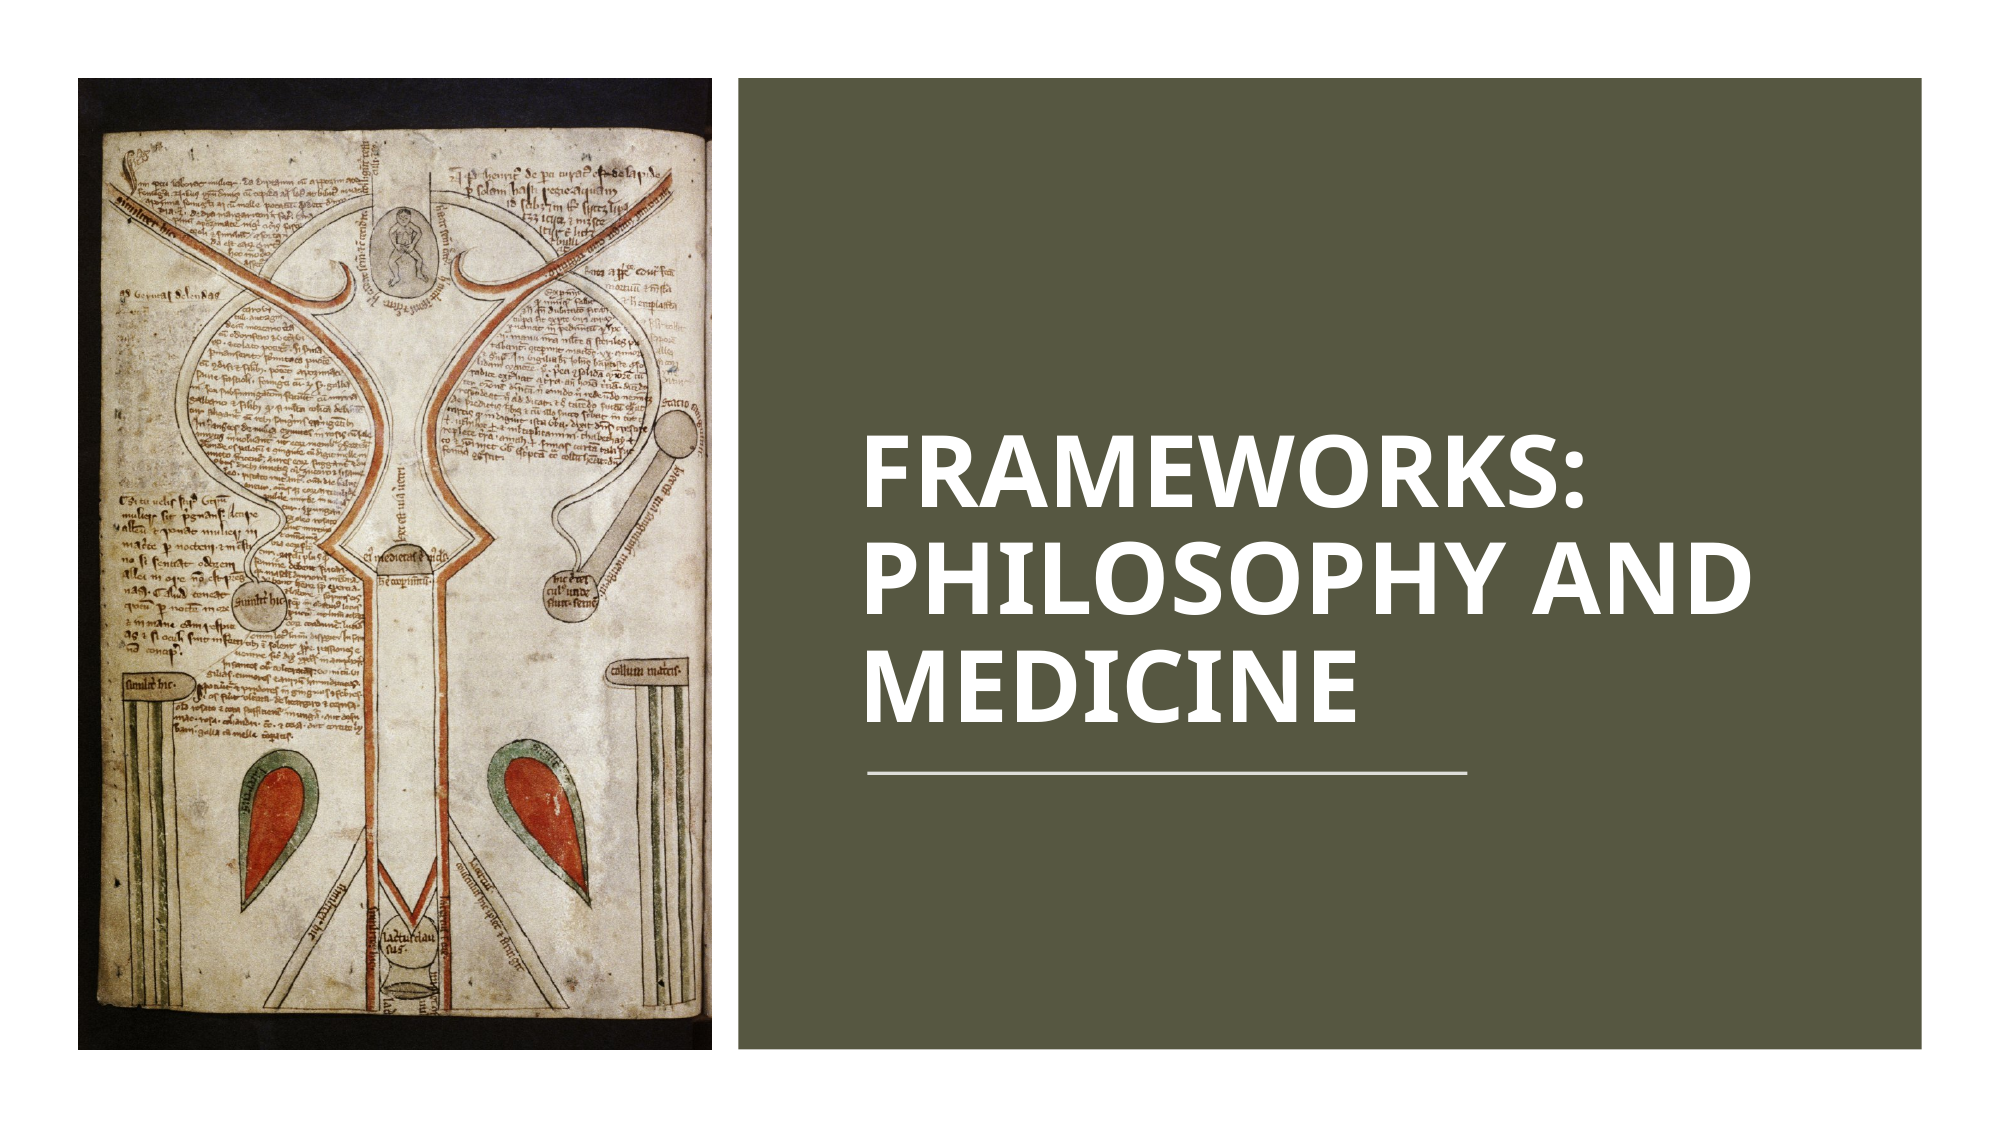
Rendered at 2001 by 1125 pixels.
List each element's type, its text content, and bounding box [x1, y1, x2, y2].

picture [77, 78, 712, 1050]
text_box [738, 78, 1922, 1050]
text_box FRAMEWORKS: PHILOSOPHY AND MEDICINE [843, 193, 1821, 752]
